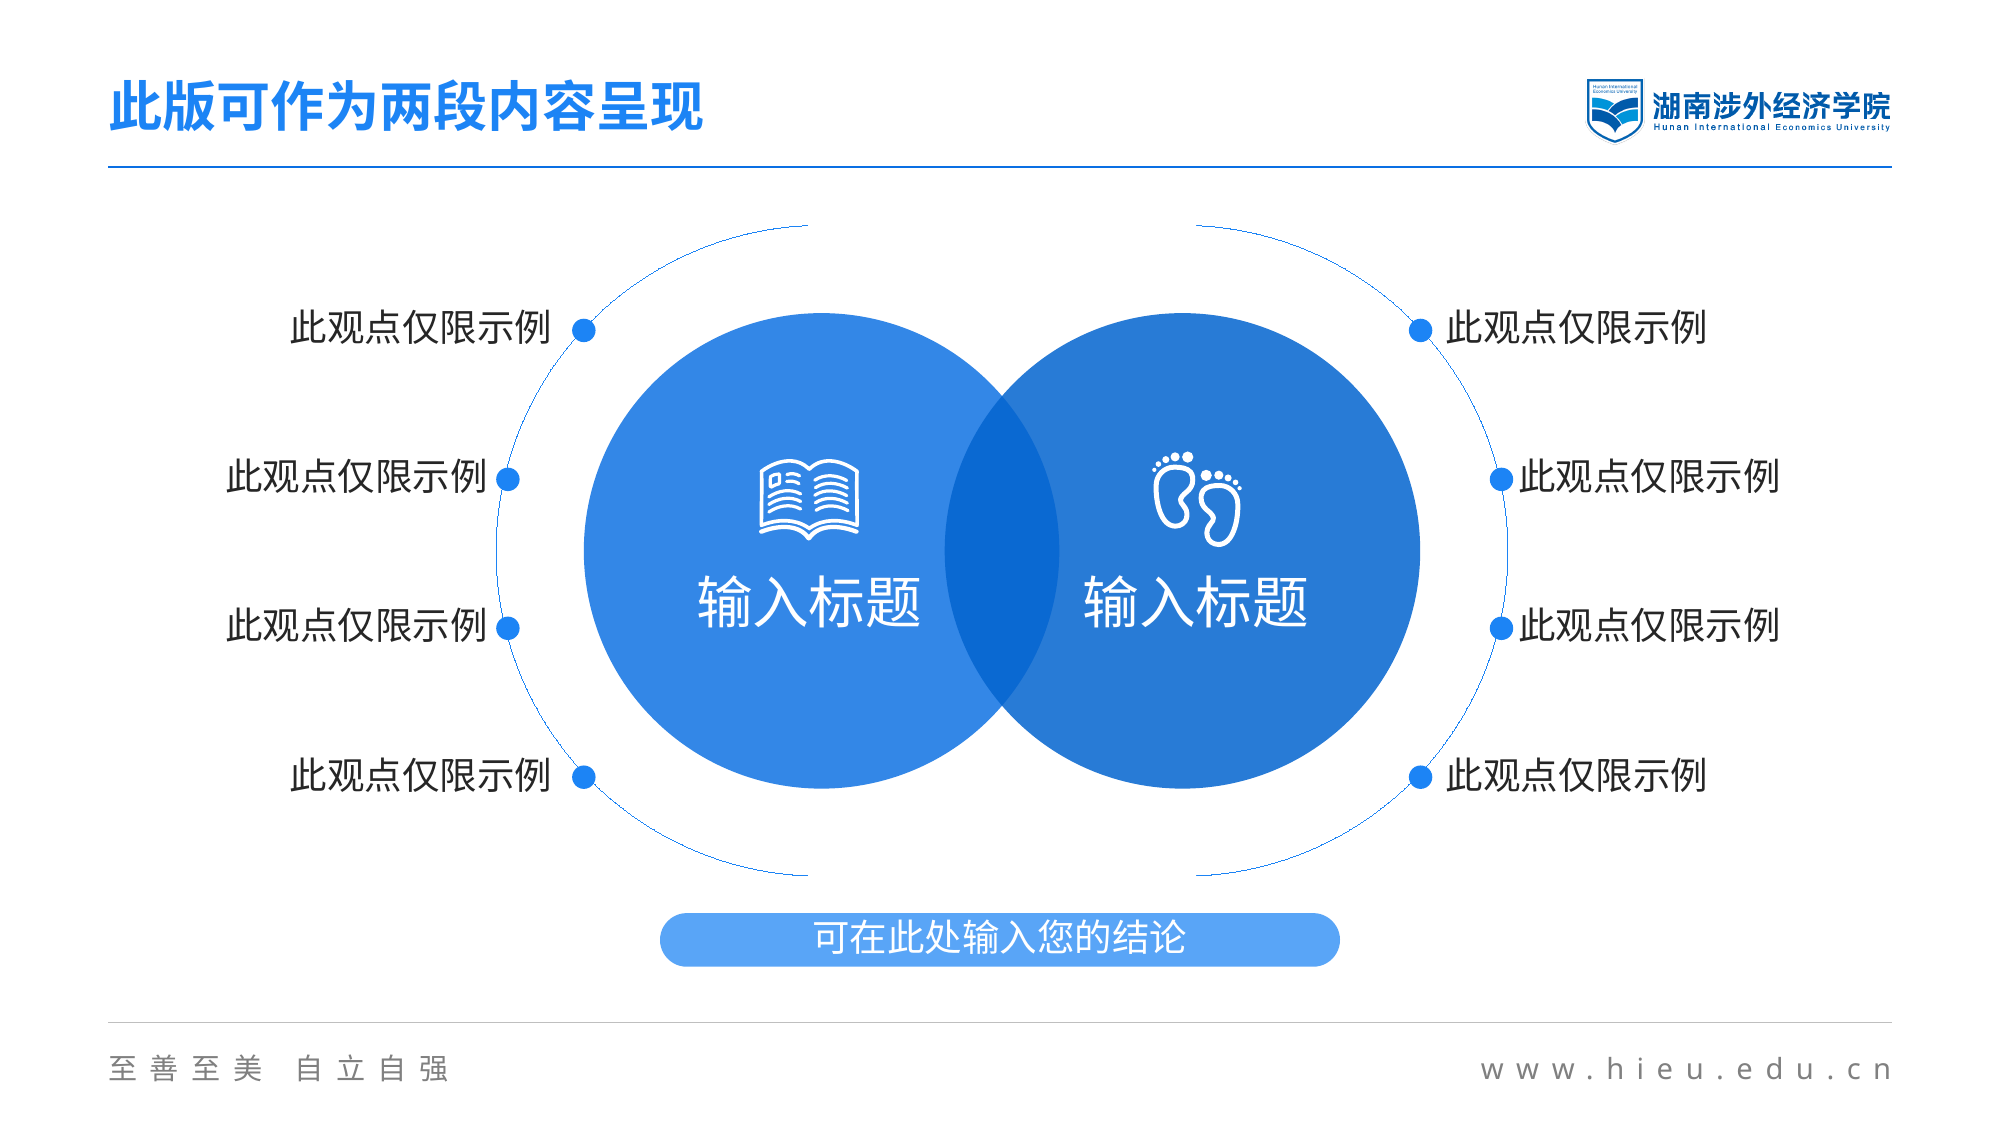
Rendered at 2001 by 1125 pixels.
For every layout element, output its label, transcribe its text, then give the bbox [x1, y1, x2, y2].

list 此观点仅限示例 [108, 756, 553, 798]
list 此观点仅限示例 [44, 458, 488, 500]
list 此观点仅限示例 [108, 309, 553, 351]
list 此观点仅限示例 [1518, 607, 1963, 649]
picture [1585, 77, 1890, 146]
list 可在此处输入您的结论 [778, 919, 1222, 961]
list 此观点仅限示例 [1518, 458, 1963, 500]
list 此版可作为两段内容呈现 [108, 71, 895, 147]
list 输入标题 [630, 566, 988, 644]
list 此观点仅限示例 [44, 607, 488, 649]
list 此观点仅限示例 [1445, 309, 1890, 351]
list 此观点仅限示例 [1445, 756, 1890, 798]
list 输入标题 [1016, 566, 1375, 644]
